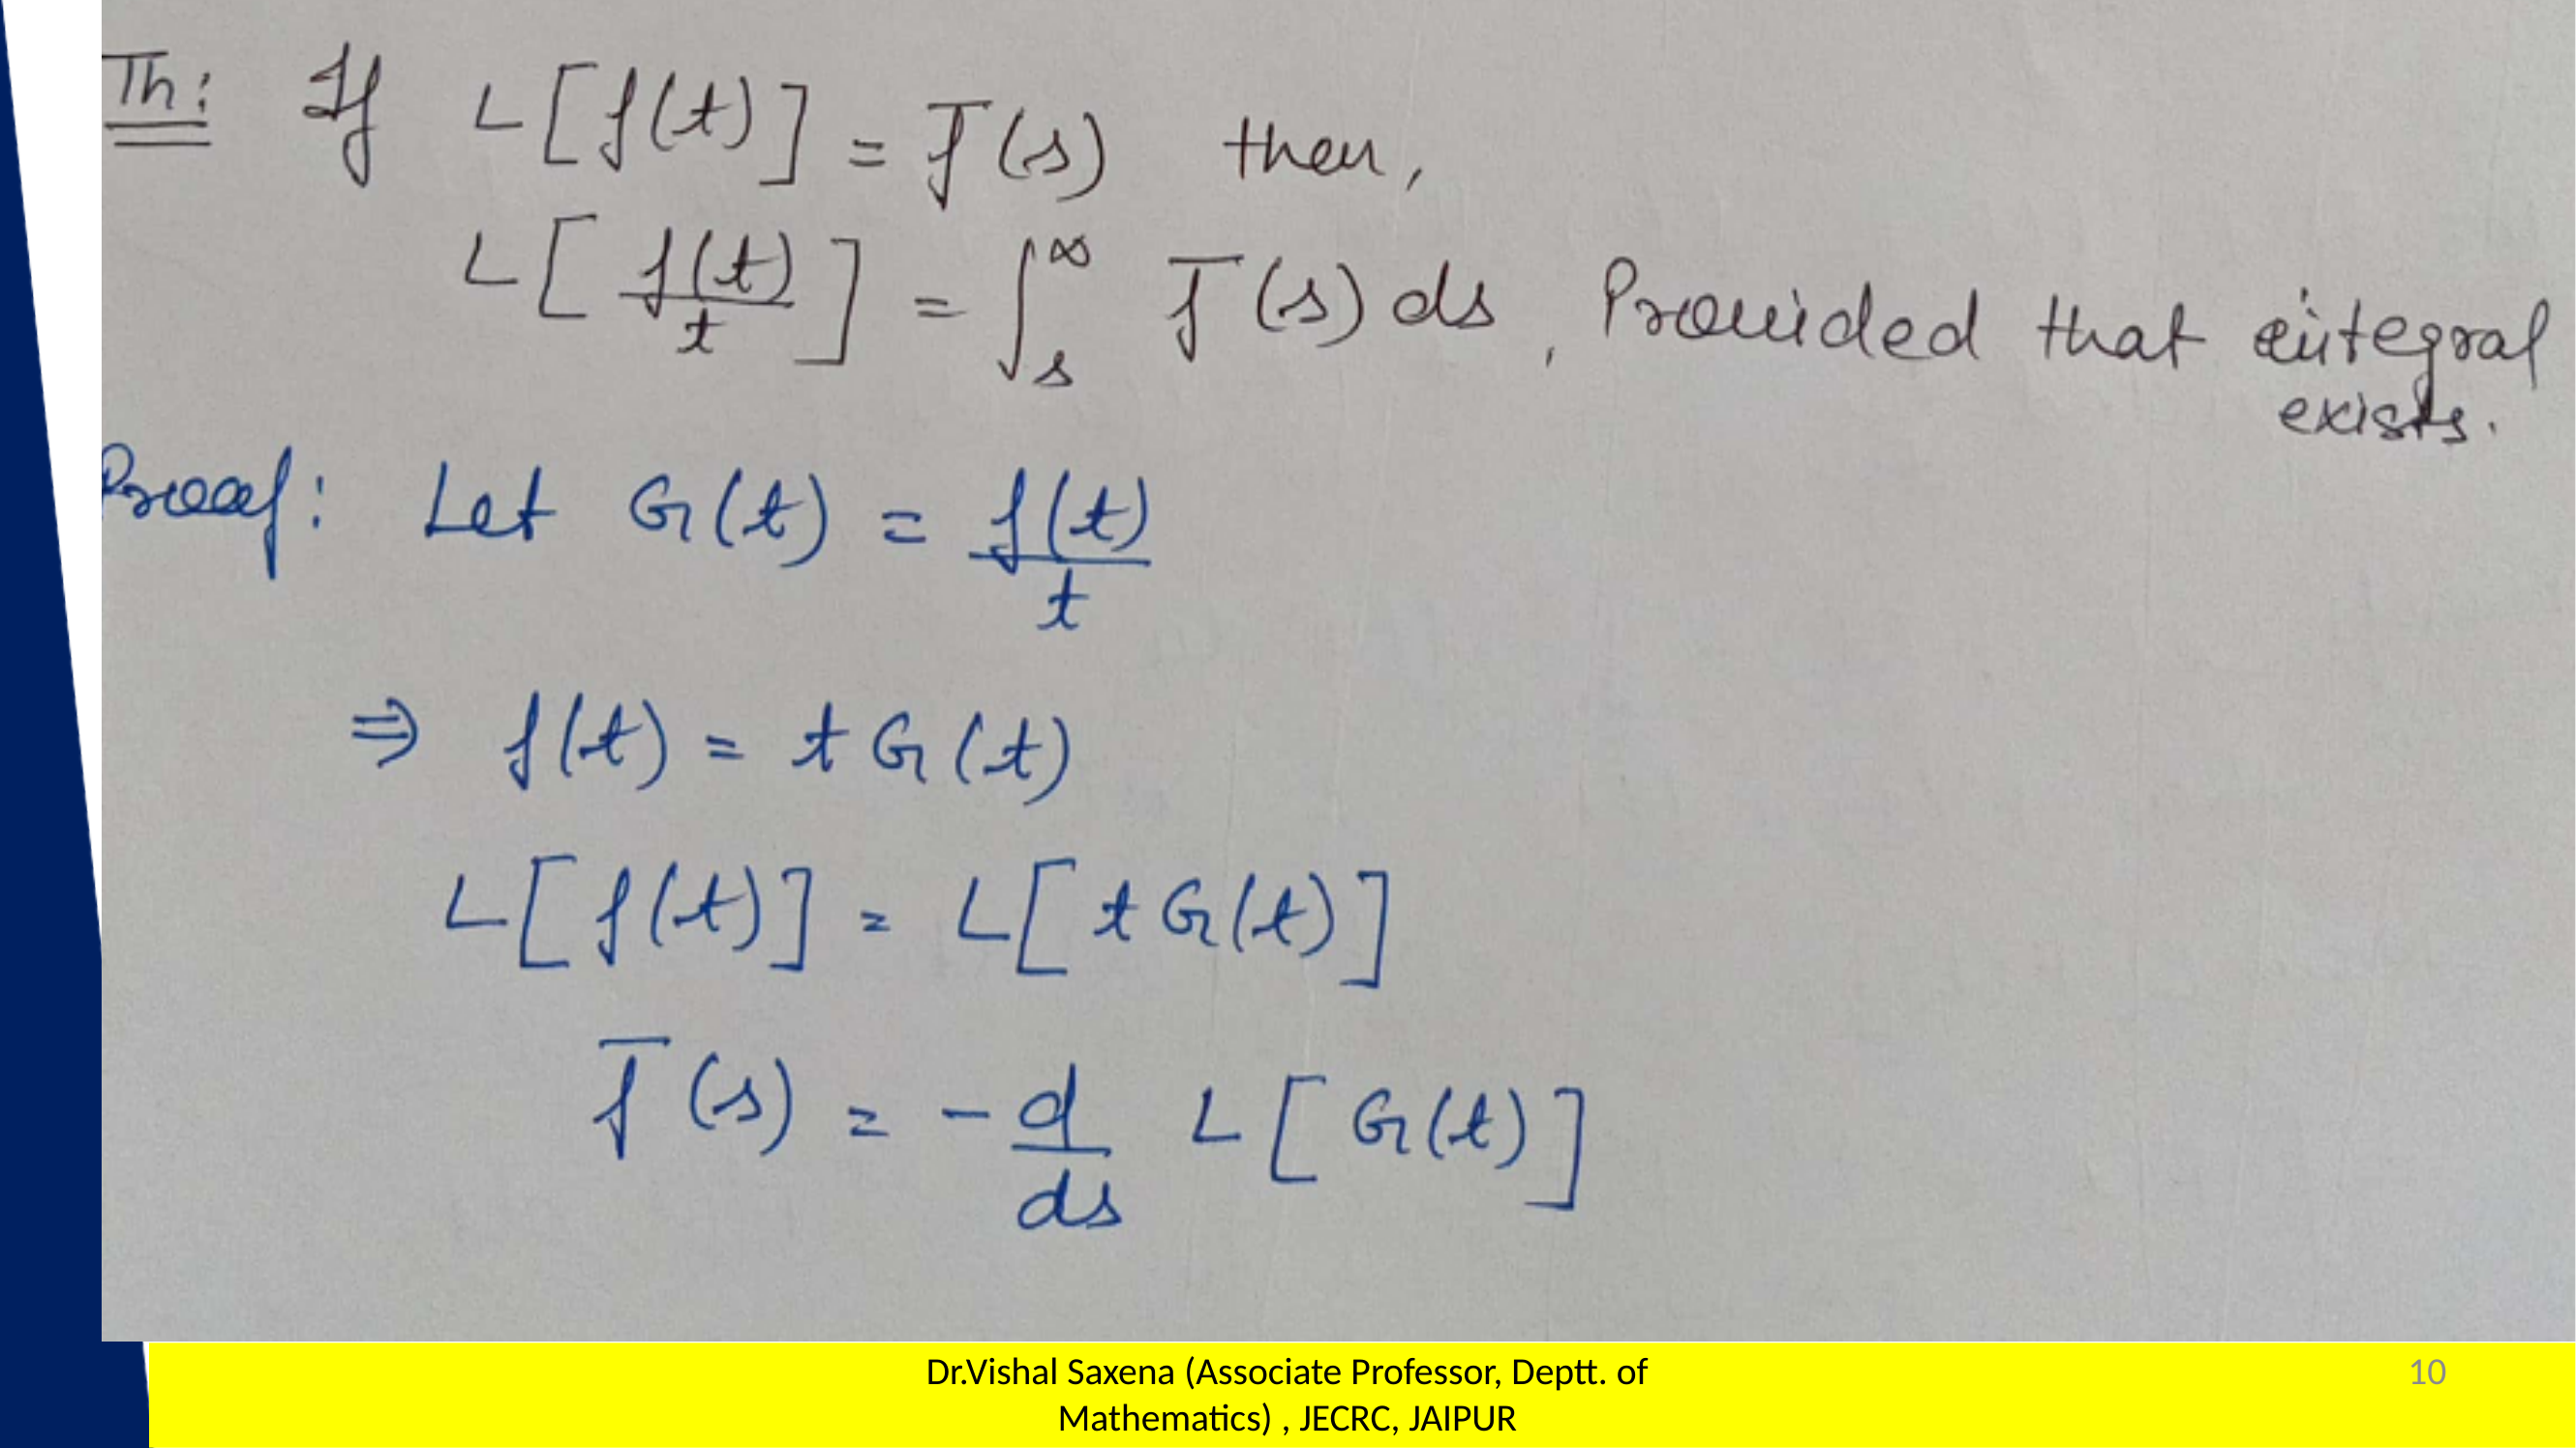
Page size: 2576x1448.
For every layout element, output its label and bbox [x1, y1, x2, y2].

text_box [0, 0, 2576, 1448]
picture [101, 0, 2576, 1342]
